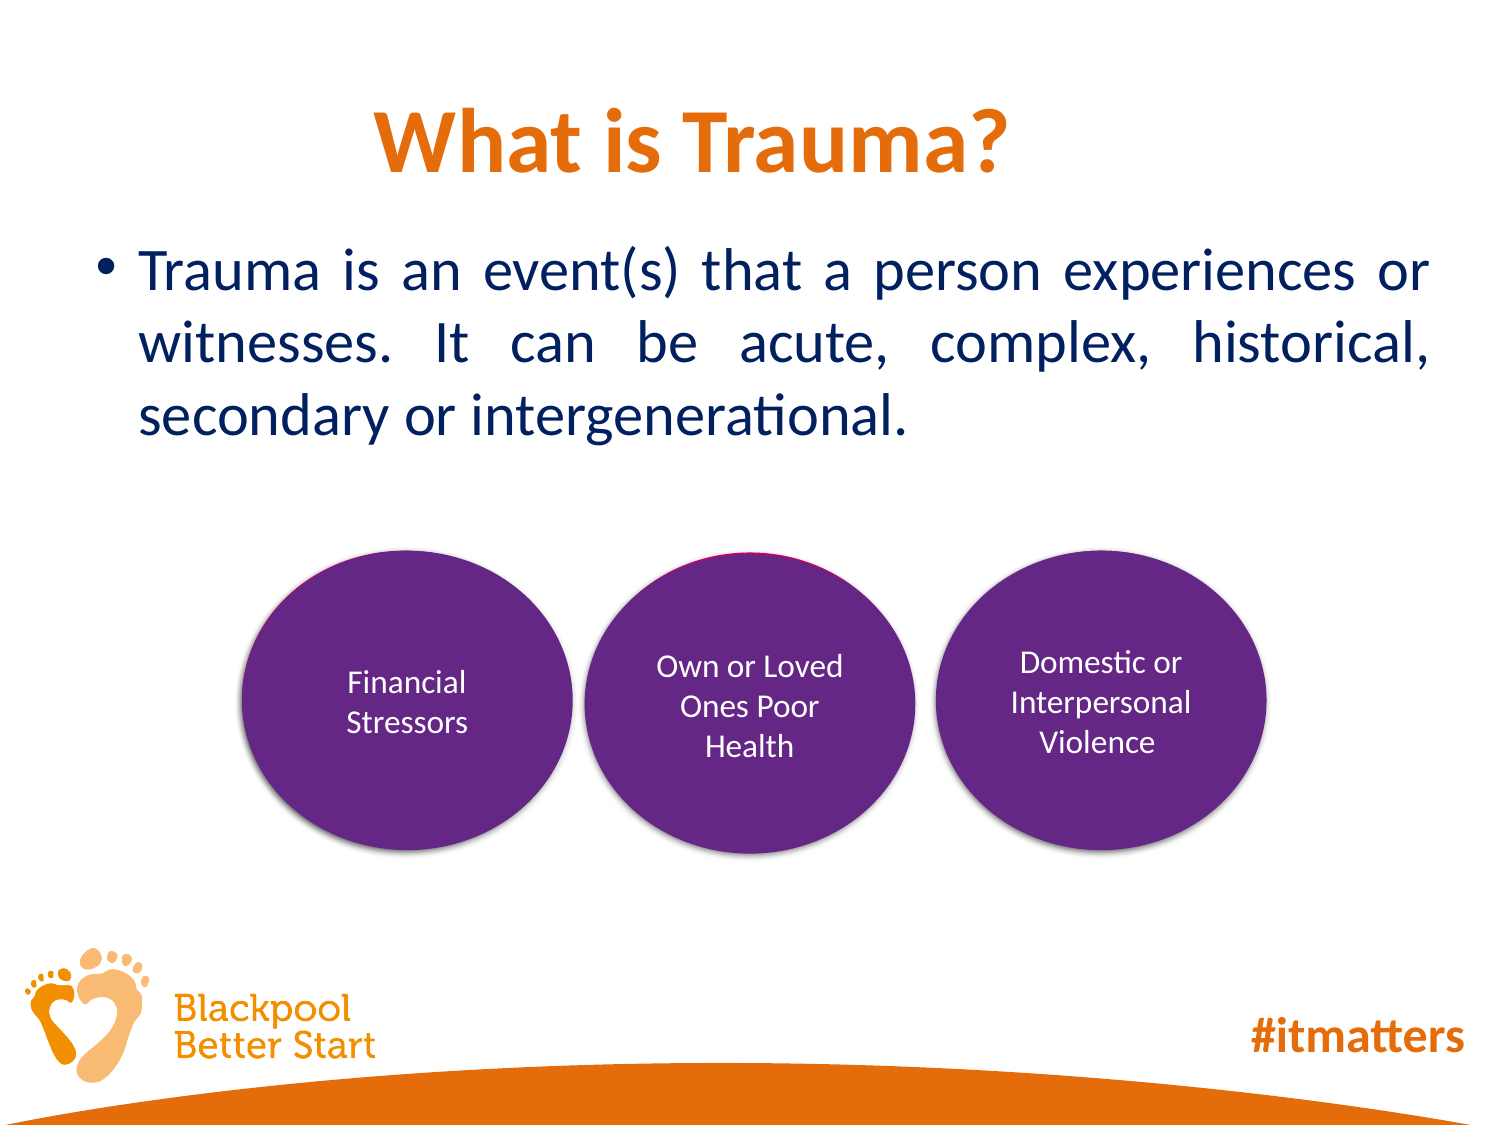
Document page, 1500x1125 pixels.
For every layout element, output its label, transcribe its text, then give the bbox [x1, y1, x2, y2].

text_box Trauma is an event(s) that a person experiences or witnesses. It can be acute, complex, historical, secondary or intergenerational. [64, 222, 1447, 455]
picture [25, 947, 375, 1083]
text_box [5, 1062, 1471, 1125]
text_box What is Trauma? [359, 72, 1027, 198]
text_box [241, 550, 1267, 854]
text_box #itmatters [1236, 994, 1481, 1070]
